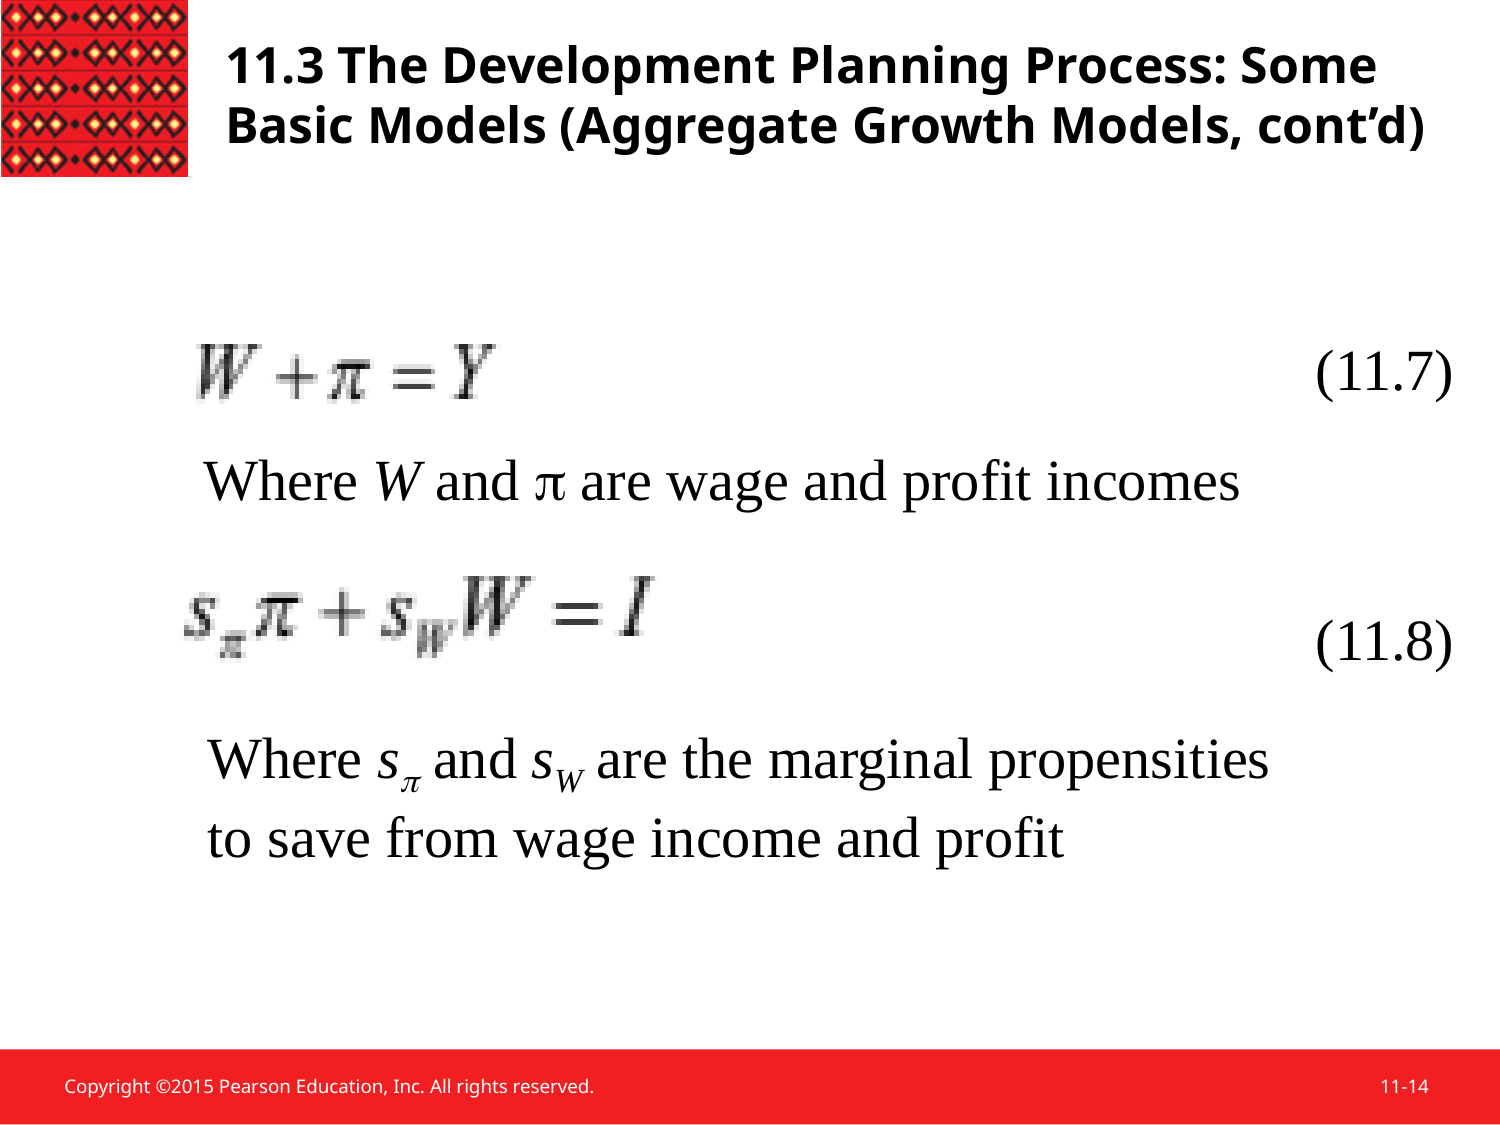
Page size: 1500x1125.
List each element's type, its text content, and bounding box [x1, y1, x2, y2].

picture [1, 0, 188, 177]
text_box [187, 324, 503, 410]
text_box Where W and  are wage and profit incomes [188, 434, 1271, 520]
text_box (11.7) [1301, 324, 1470, 410]
text_box Where s and sW are the marginal propensities to save from wage income and profit [192, 712, 1301, 877]
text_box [174, 549, 666, 671]
text_box (11.8) [1301, 594, 1470, 680]
title 11.3 The Development Planning Process: Some Basic Models (Aggregate Growth Models, cont’d) [225, 0, 1463, 188]
